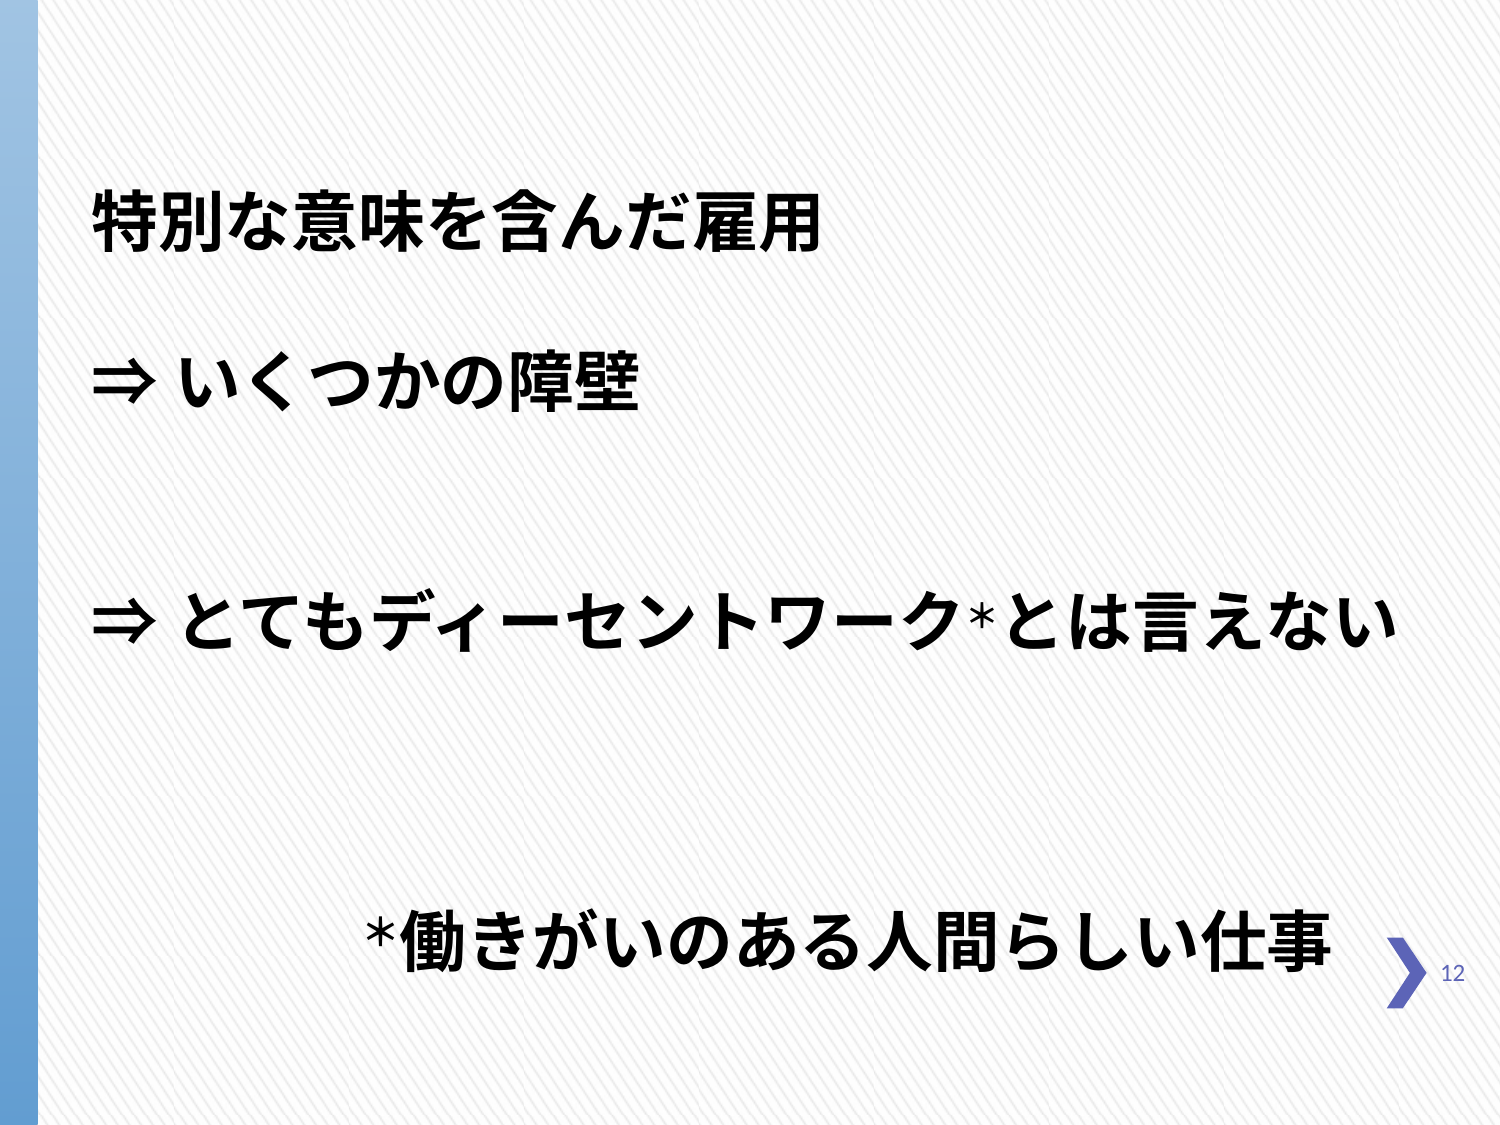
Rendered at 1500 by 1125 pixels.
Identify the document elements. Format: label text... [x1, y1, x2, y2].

text_box 特別な意味を含んだ雇用 ⇒いくつかの障壁 ⇒とてもディーセントワーク＊とは言えない ＊働きがいのある人間らしい仕事 [76, 172, 1436, 987]
slide_number 12 [1425, 941, 1488, 1002]
